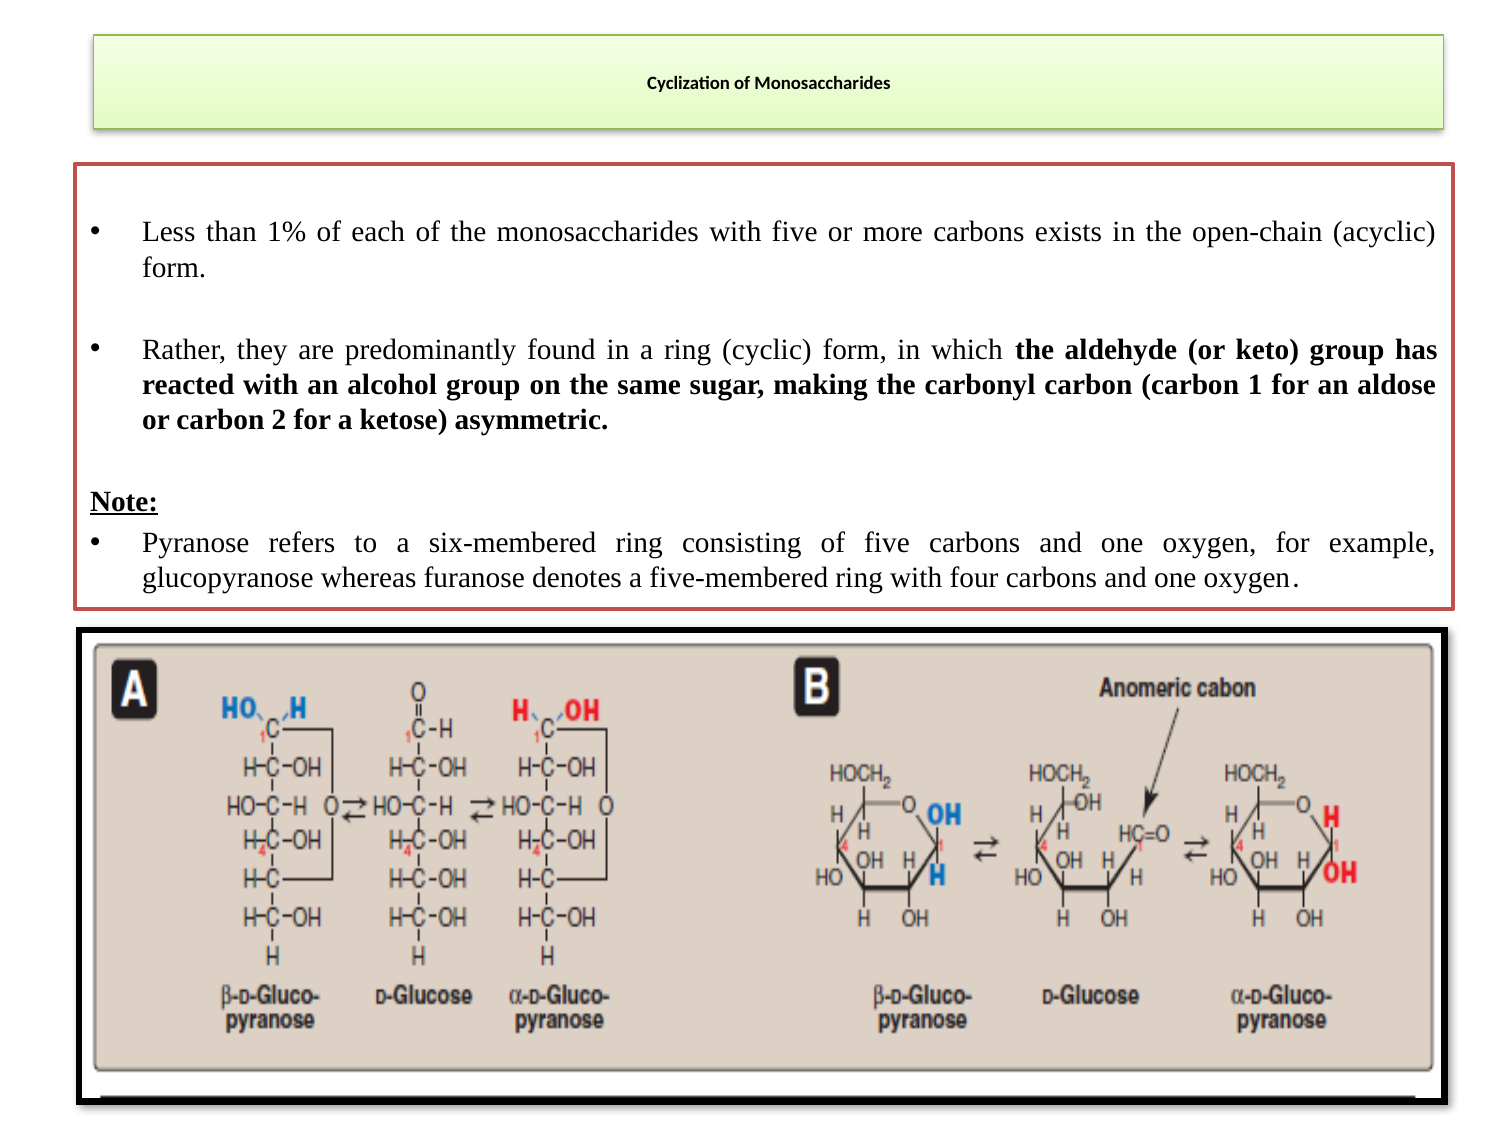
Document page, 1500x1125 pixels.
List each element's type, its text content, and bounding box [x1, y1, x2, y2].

list Less than 1% of each of the monosaccharides with five or more carbons exists in the open-chain (acyclic) form. Rather, they are predominantly found in a ring (cyclic) form, in which the aldehyde (or keto) group has reacted with an alcohol group on the same sugar, making the carbonyl carbon (carbon 1 for an aldose or carbon 2 for a ketose) asymmetric. Note: Pyranose refers to a six-membered ring consisting of five carbons and one oxygen, for example, glucopyranose whereas furanose denotes a five-membered ring with four carbons and one oxygen. [73, 162, 1455, 611]
picture [81, 632, 1442, 1099]
title Cyclization of Monosaccharides [93, 34, 1444, 130]
